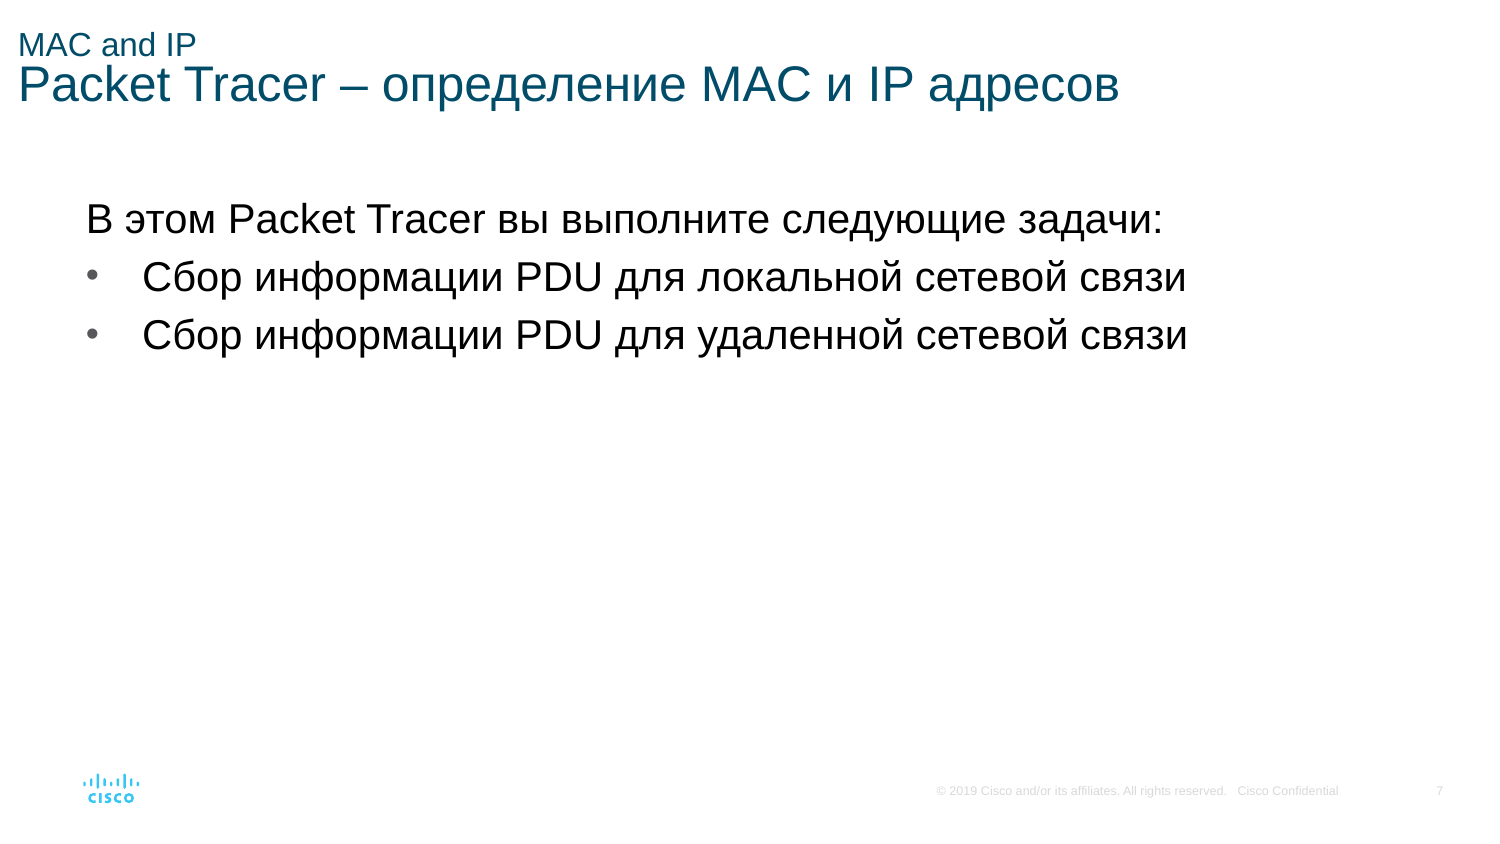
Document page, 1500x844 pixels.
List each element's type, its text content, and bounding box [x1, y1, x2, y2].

title MAC and IP Packet Tracer – определение MAC и IP адресов [2, 11, 1491, 132]
list В этом Packet Tracer вы выполните следующие задачи: Сбор информации PDU для локальной сетевой связи Сбор информации PDU для удаленной сетевой связи [70, 183, 1430, 689]
